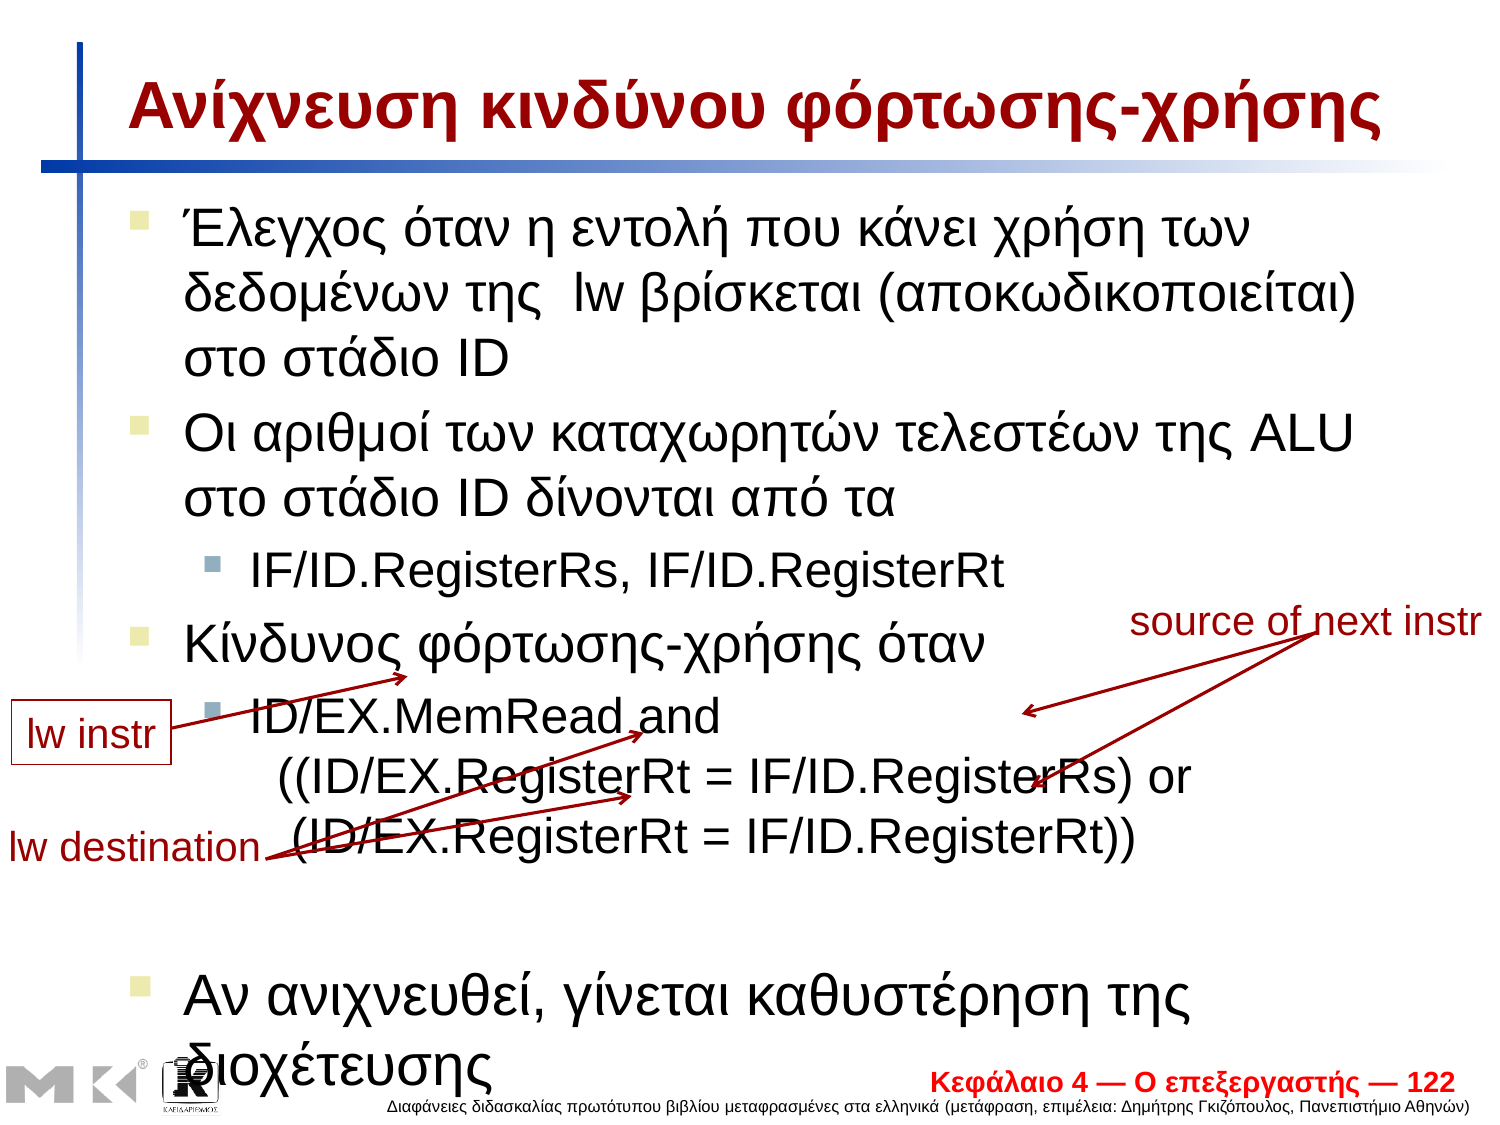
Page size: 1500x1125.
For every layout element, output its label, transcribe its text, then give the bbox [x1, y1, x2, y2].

list Έλεγχος όταν η εντολή που κάνει χρήση των δεδομένων της lw βρίσκεται (αποκωδικοποιείται) στο στάδιο ID Οι αριθμοί των καταχωρητών τελεστέων της ALU στο στάδιο ID δίνονται από τα IF/ID.RegisterRs, IF/ID.RegisterRt Κίνδυνος φόρτωσης-χρήσης όταν ID/EX.MemRead and ((ID/EX.RegisterRt = IF/ID.RegisterRs) or (ID/EX.RegisterRt = IF/ID.RegisterRt)) Αν ανιχνευθεί, γίνεται καθυστέρηση της διοχέτευσης [112, 184, 1469, 1024]
text_box lw destination [0, 812, 277, 877]
title Ανίχνευση κινδύνου φόρτωσης-χρήσης [112, 53, 1468, 149]
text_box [1021, 632, 1028, 715]
picture [5, 1058, 148, 1103]
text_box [265, 732, 644, 860]
text_box lw instr [11, 699, 172, 765]
text_box source of next instr [1114, 586, 1498, 651]
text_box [171, 675, 408, 729]
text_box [1030, 632, 1317, 788]
footer Κεφάλαιο 4 — Ο επεξεργαστής — 122 [277, 1046, 1471, 1106]
